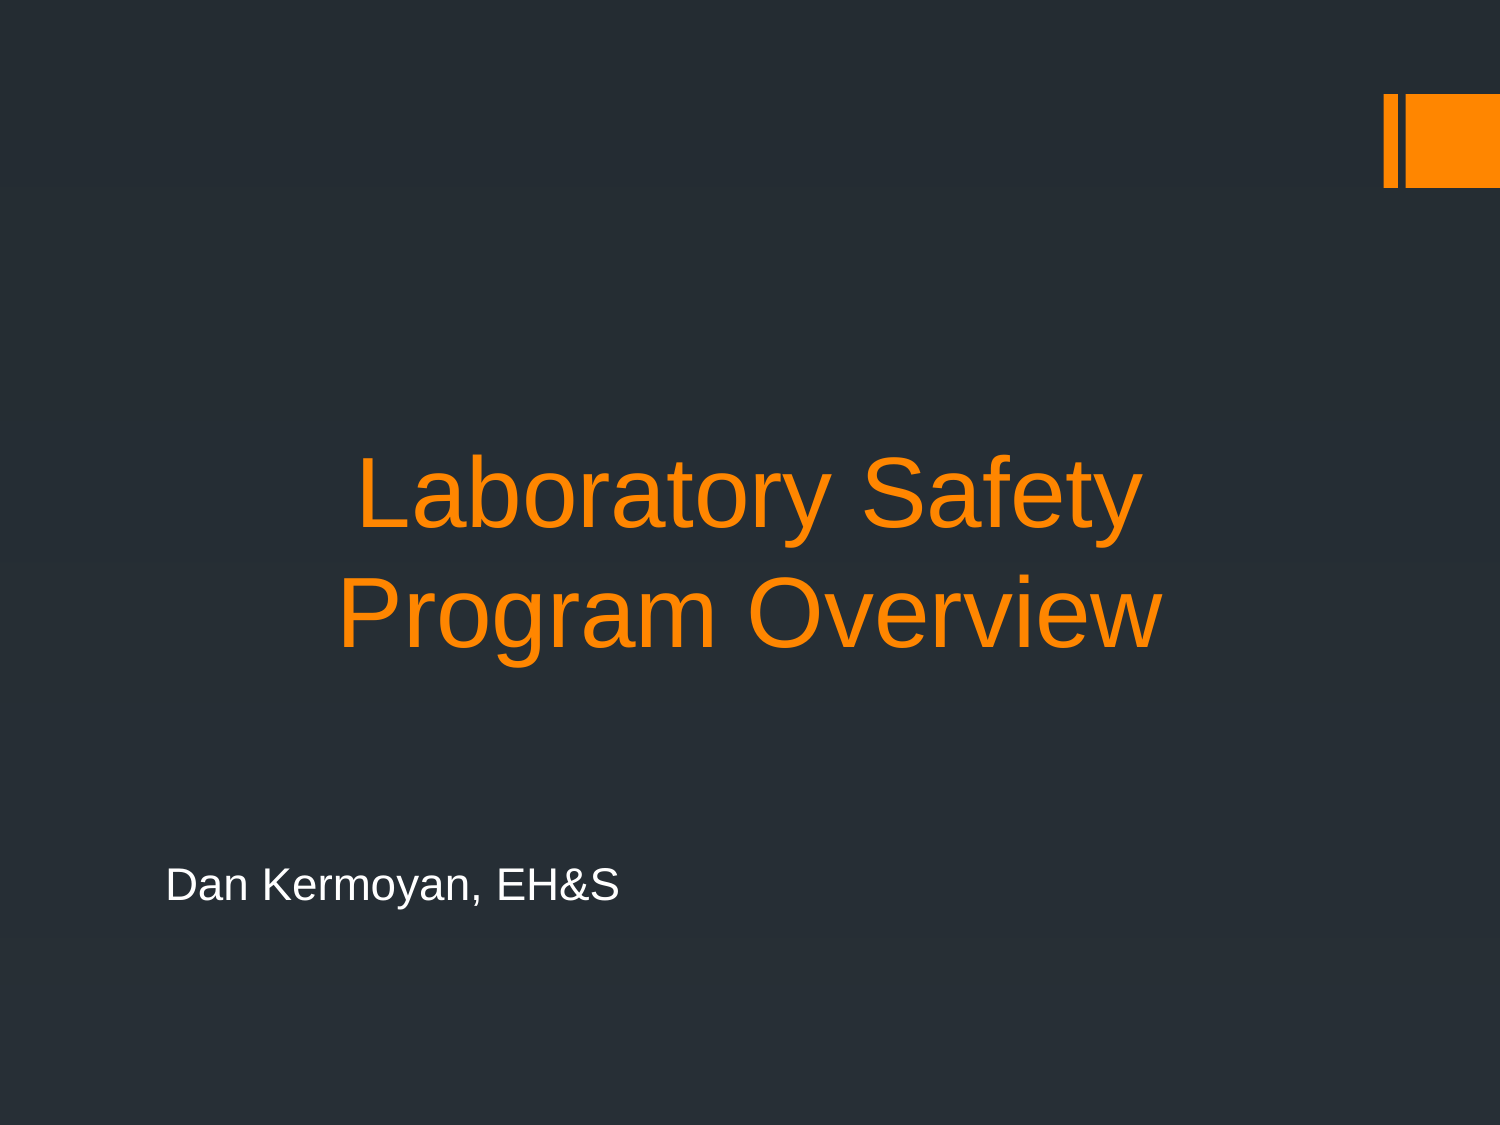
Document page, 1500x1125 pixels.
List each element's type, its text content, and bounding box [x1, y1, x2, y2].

subtitle Dan Kermoyan, EH&S [150, 847, 1350, 1036]
title Laboratory Safety Program Overview [150, 412, 1350, 675]
